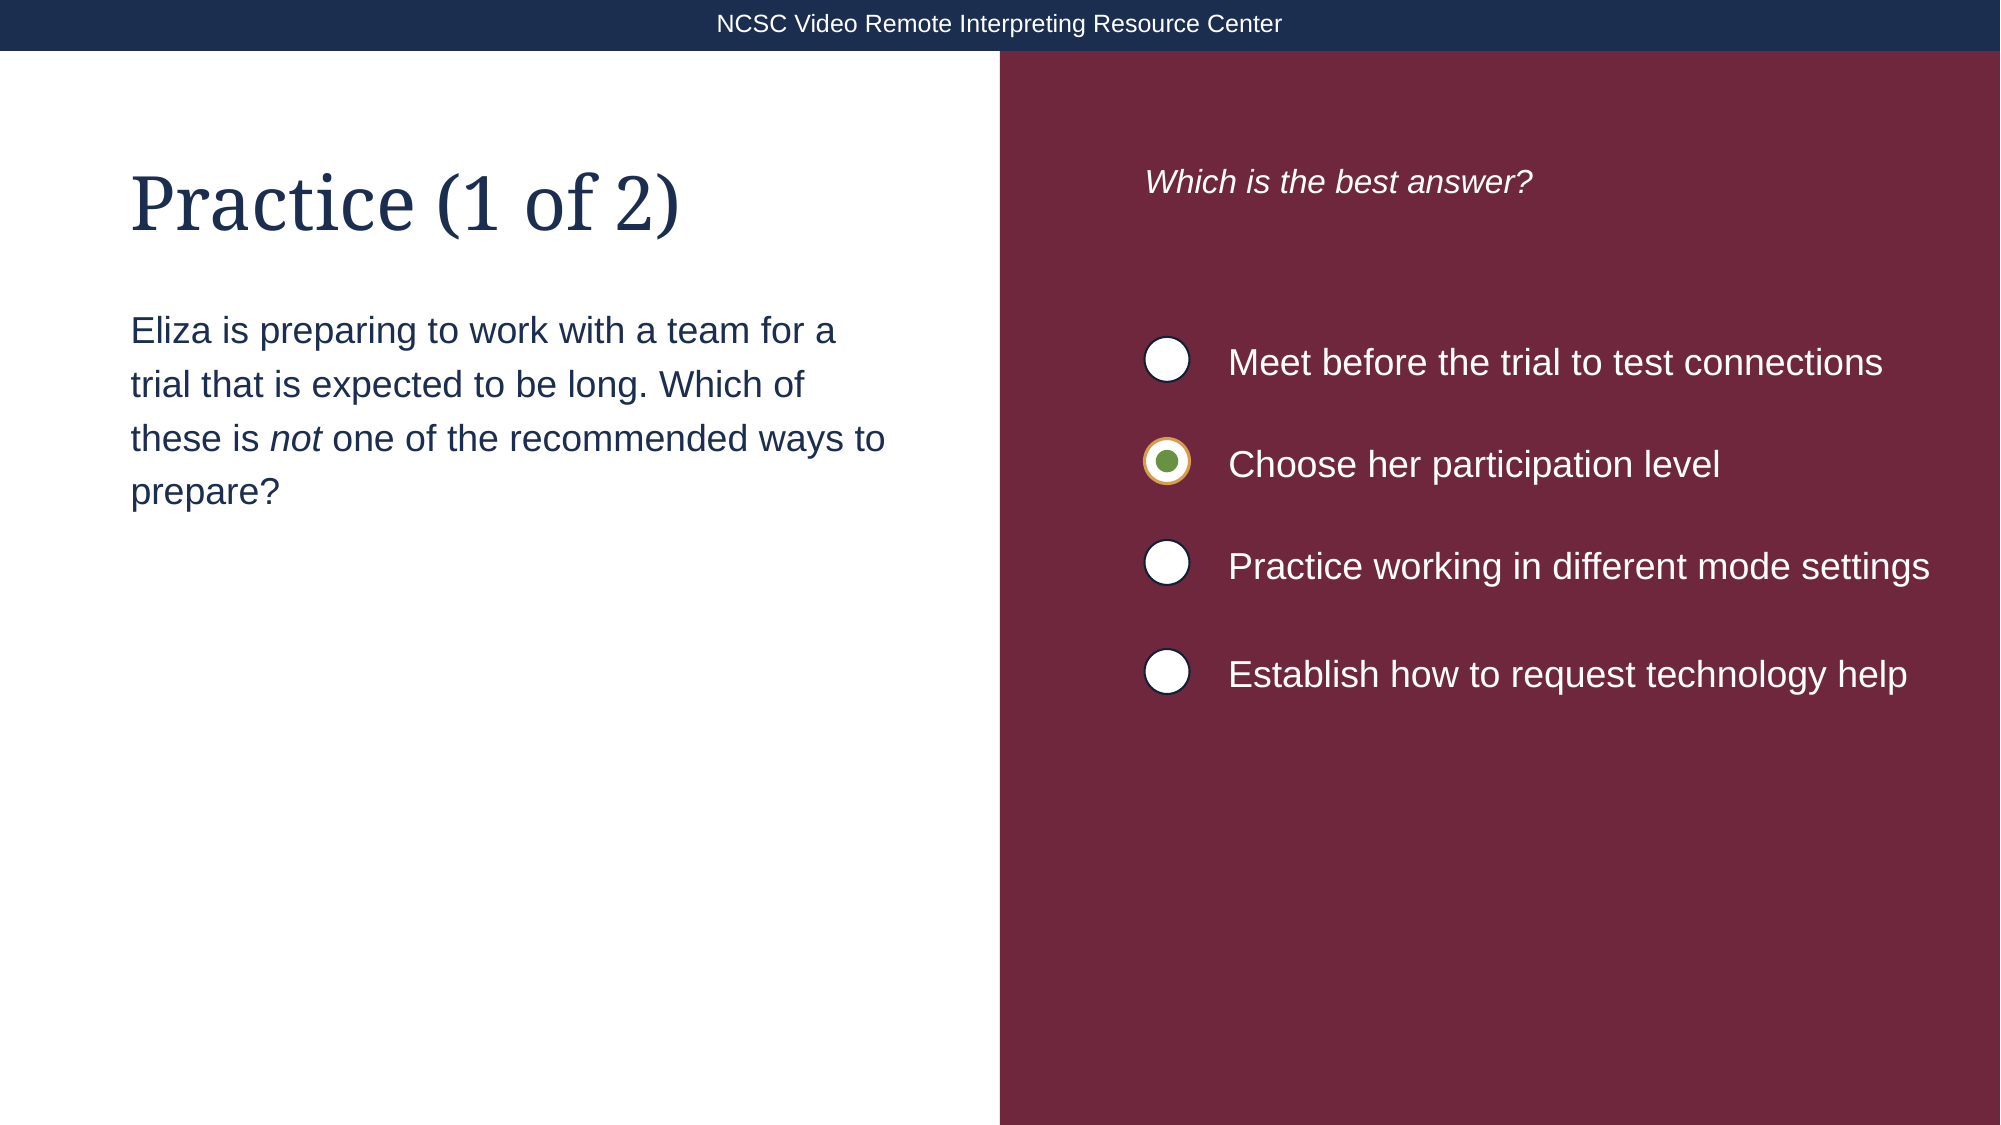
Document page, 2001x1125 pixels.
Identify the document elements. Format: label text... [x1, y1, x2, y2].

text_box Practice working in different mode settings [1213, 532, 1937, 642]
text_box [1154, 448, 1180, 474]
text_box NCSC Video Remote Interpreting Resource Center [0, 0, 2000, 52]
text_box Establish how to request technology help [1213, 641, 1914, 702]
text_box Meet before the trial to test connections [1213, 329, 1914, 390]
text_box [1143, 437, 1191, 485]
text_box [1143, 538, 1191, 586]
title Practice (1 of 2) [115, 158, 816, 294]
text_box Eliza is preparing to work with a team for a trial that is expected to be long. Which of these is not one of the recommended ways to prepare? [115, 296, 894, 642]
text_box Which is the best answer? [1144, 152, 1798, 265]
text_box [999, 52, 2000, 1125]
text_box Choose her participation level [1213, 431, 1867, 491]
text_box [1143, 647, 1191, 696]
text_box [1143, 335, 1191, 383]
